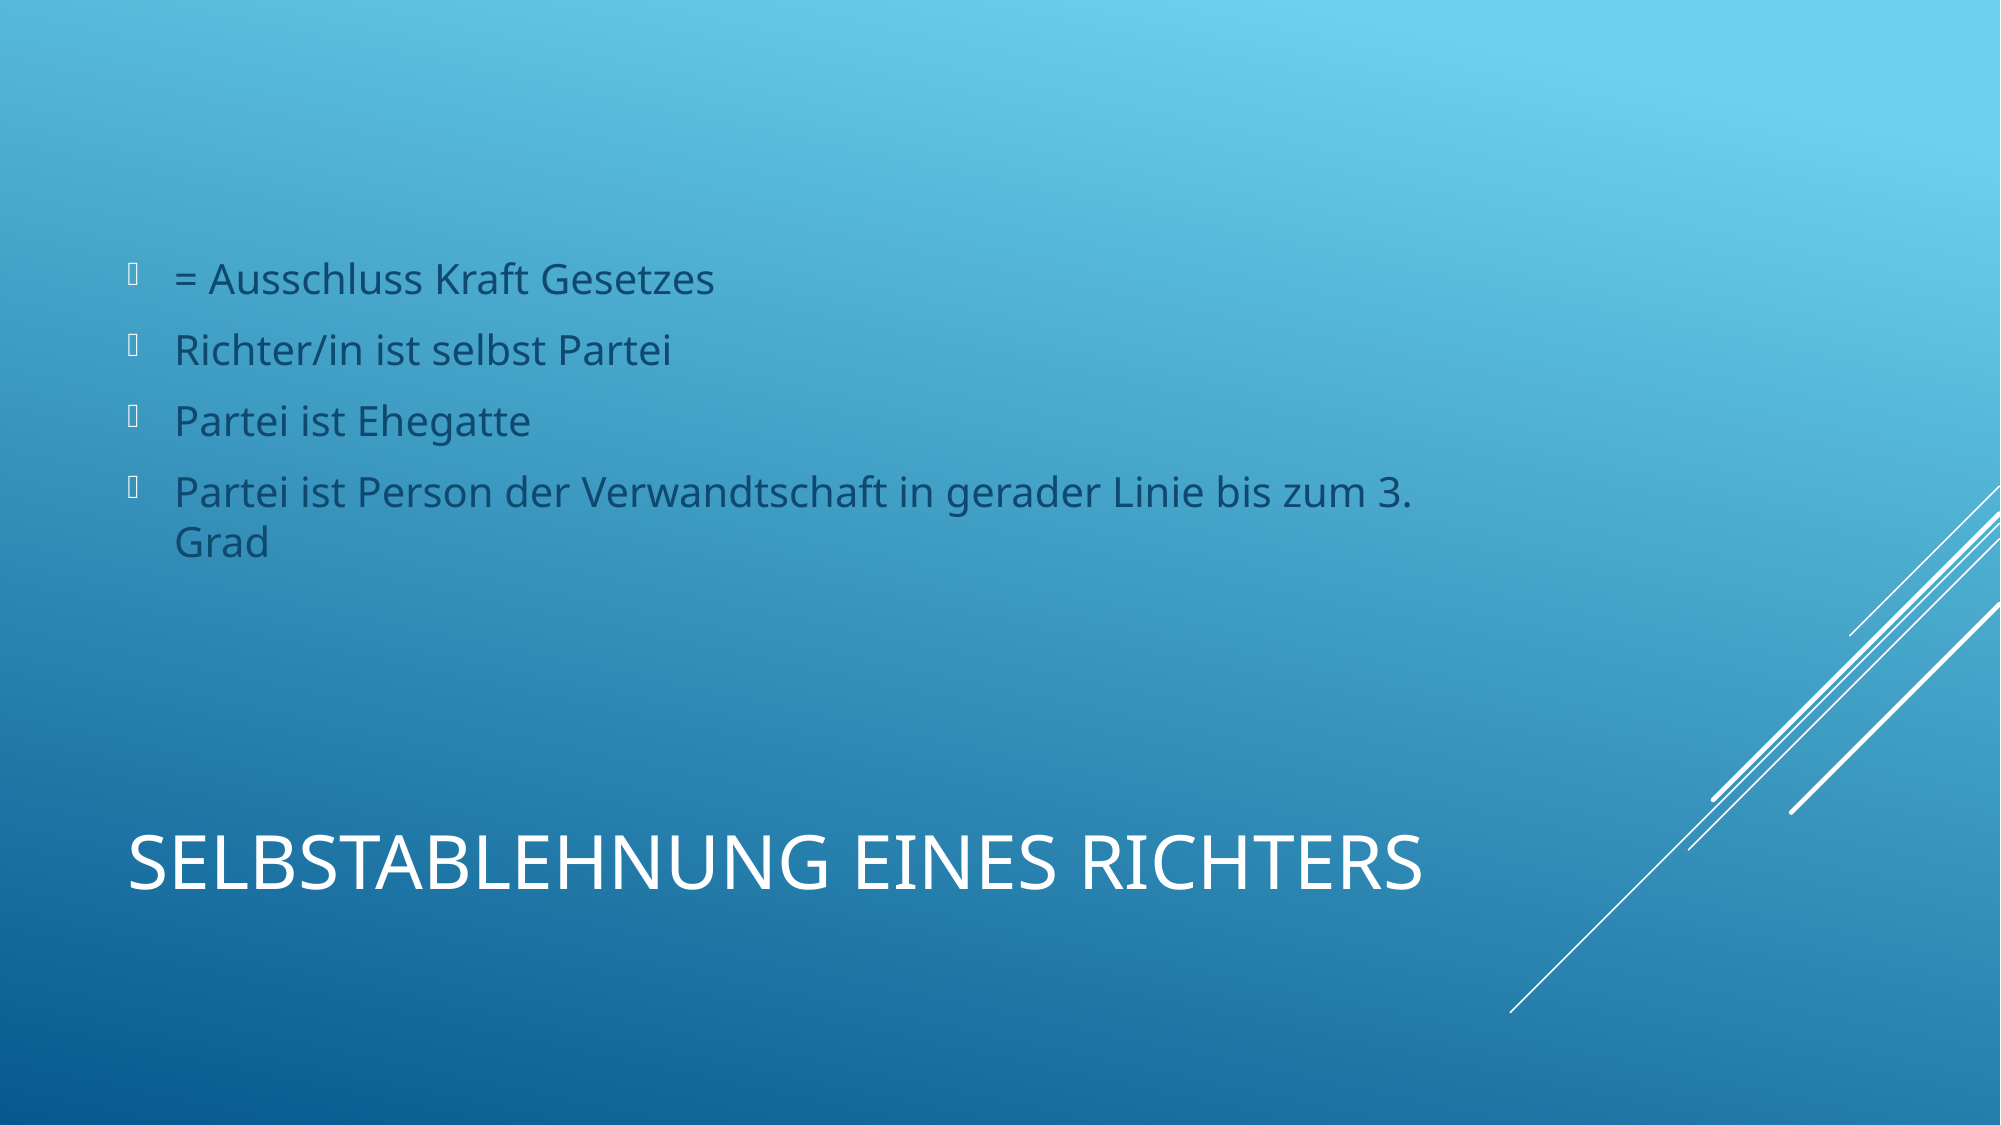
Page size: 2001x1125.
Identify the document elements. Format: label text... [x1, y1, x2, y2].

list = Ausschluss Kraft Gesetzes Richter/in ist selbst Partei Partei ist Ehegatte Partei ist Person der Verwandtschaft in gerader Linie bis zum 3. Grad [112, 112, 1513, 706]
title Selbstablehnung eines Richters [112, 736, 1513, 984]
